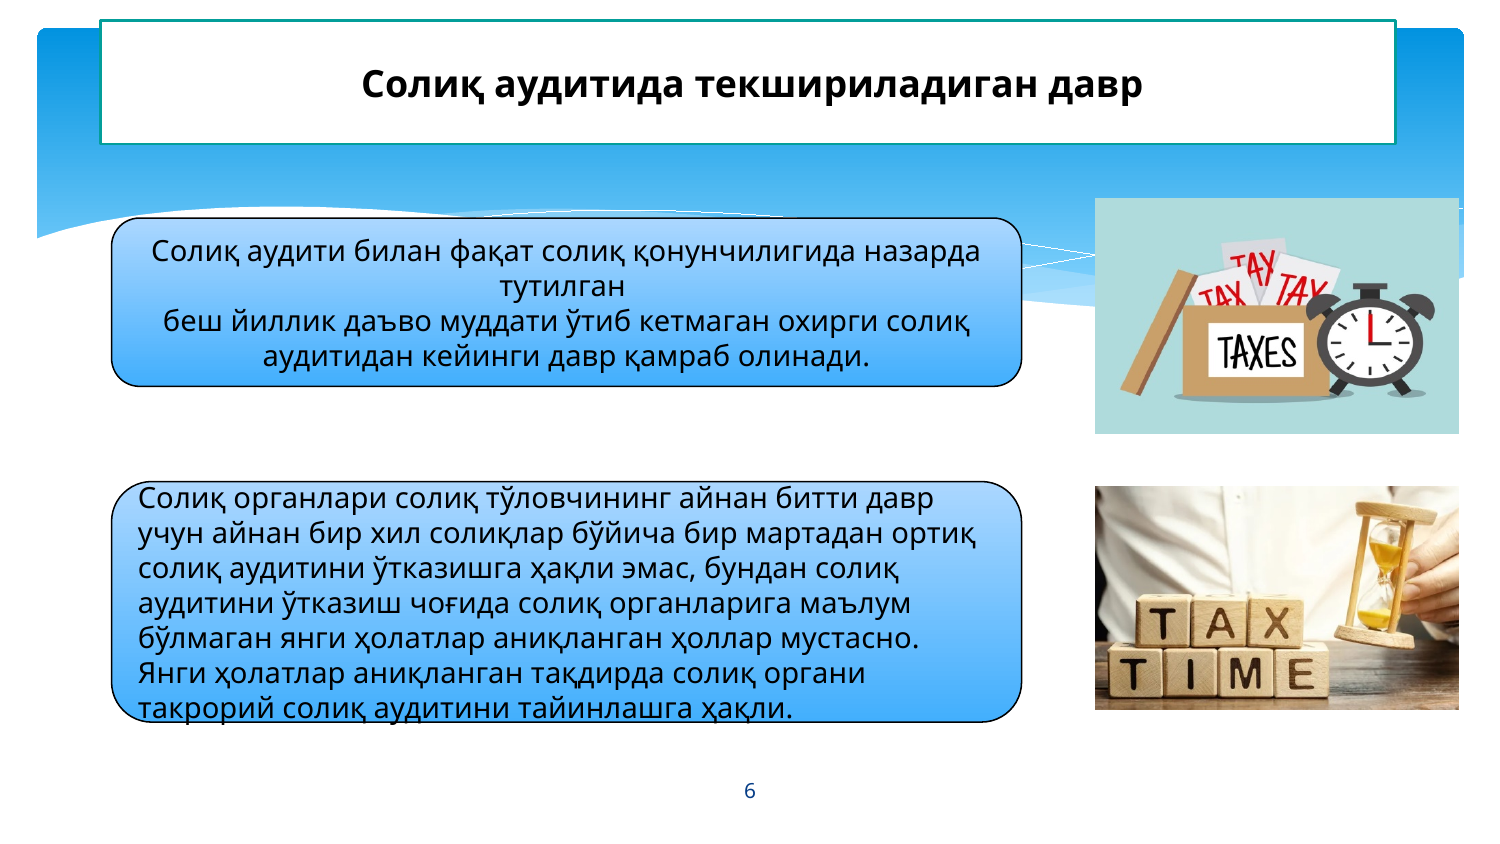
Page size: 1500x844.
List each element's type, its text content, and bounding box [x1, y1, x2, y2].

picture [1095, 198, 1459, 434]
title Солиқ аудитида текшириладиган давр [99, 19, 1397, 145]
text_box Солиқ органлари солиқ тўловчининг айнан битти давр учун айнан бир хил солиқлар бўйича бир мартадан ортиқ солиқ аудитини ўтказишга ҳақли эмас, бундан солиқ аудитини ўтказиш чоғида солиқ органларига маълум бўлмаган янги ҳолатлар аниқланган ҳоллар мустасно. Янги ҳолатлар аниқланган тақдирда солиқ органи такрорий солиқ аудитини тайинлашга ҳақли. [110, 480, 1023, 723]
text_box Солиқ аудити билан фақат солиқ қонунчилигида назарда тутилган беш йиллик даъво муддати ўтиб кетмаган охирги солиқ аудитидан кейинги давр қамраб олинади. [110, 217, 1023, 388]
slide_number 6 [654, 768, 846, 814]
picture [1095, 486, 1459, 710]
